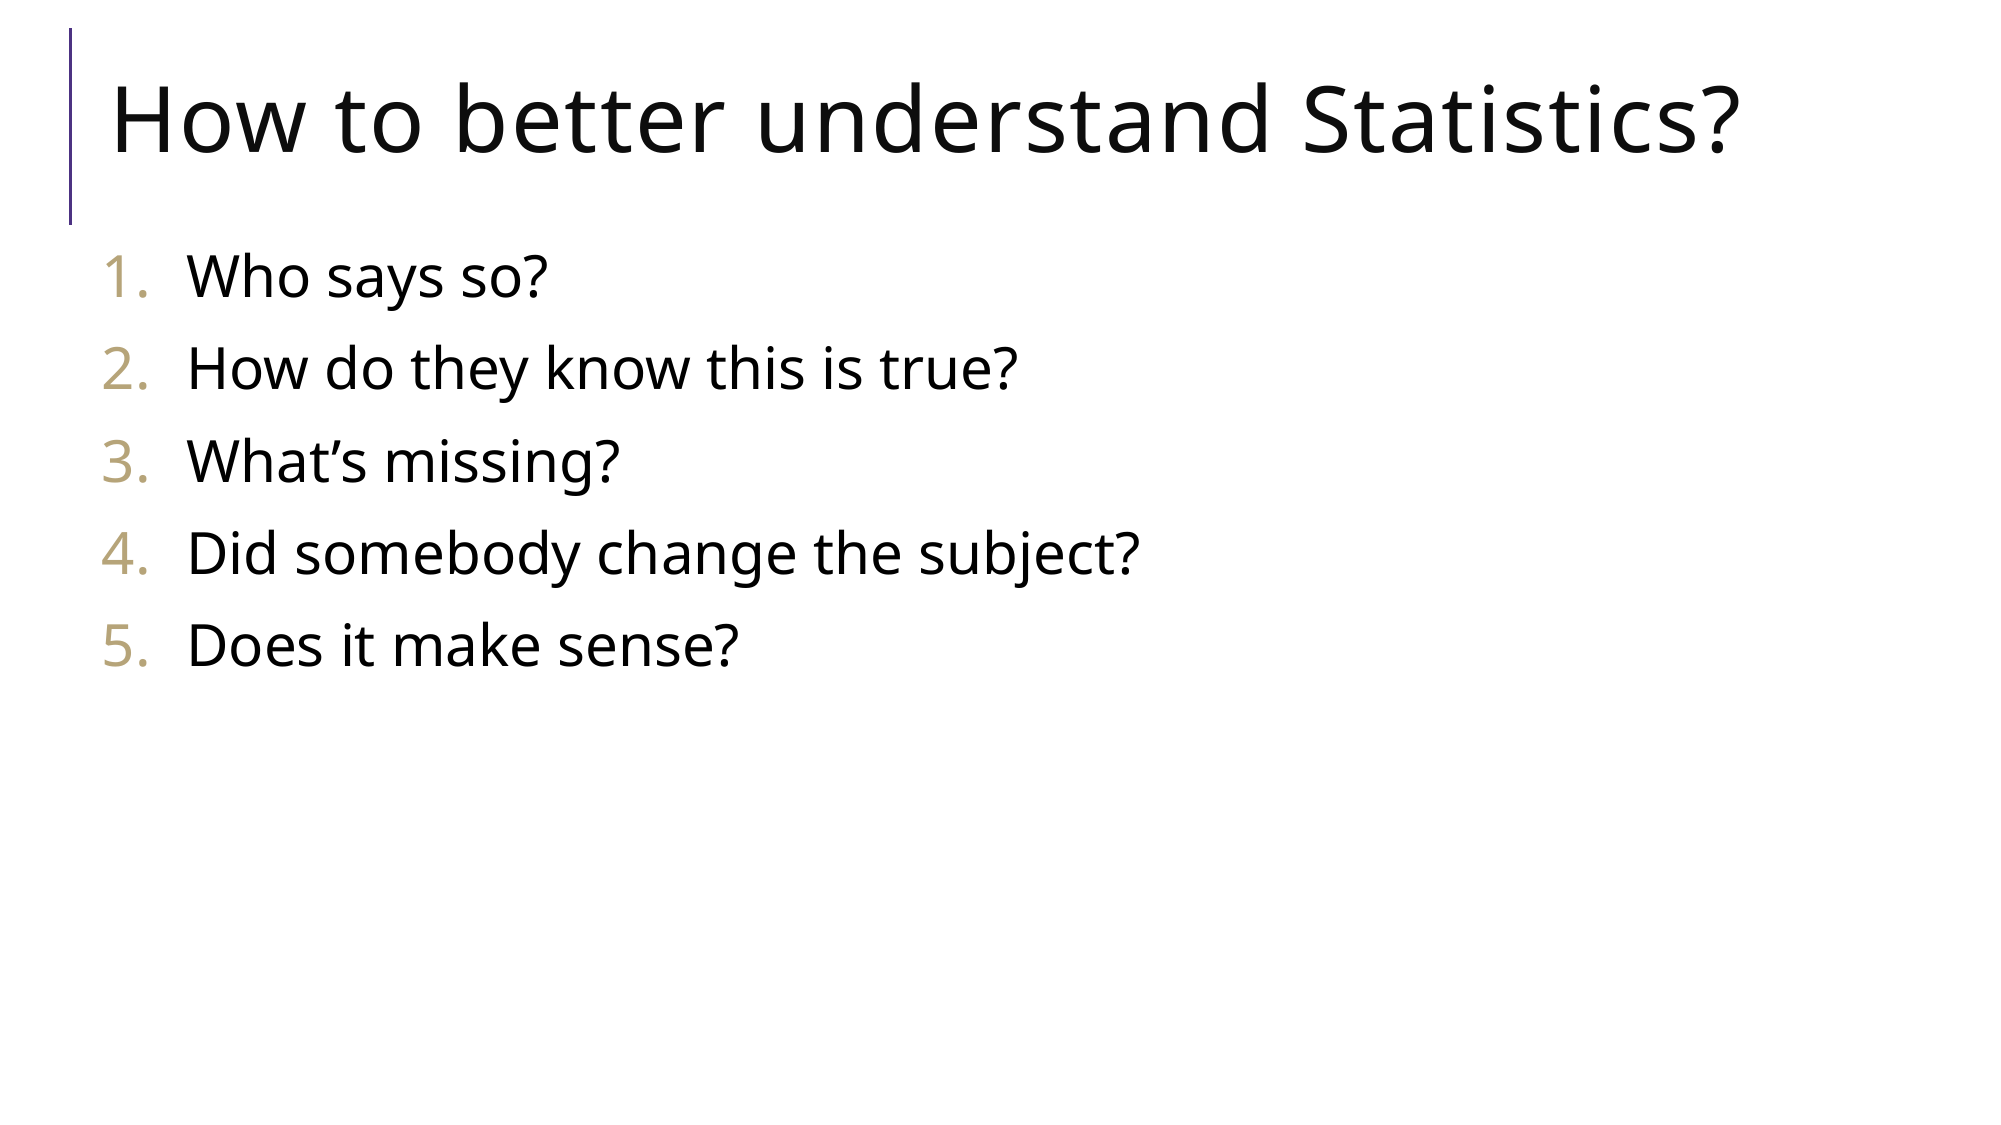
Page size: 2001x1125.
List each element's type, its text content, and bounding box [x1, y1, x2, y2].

title How to better understand Statistics? [94, 43, 1930, 210]
list Who says so? How do they know this is true? What’s missing? Did somebody change the subject? Does it make sense? [94, 240, 1930, 1035]
